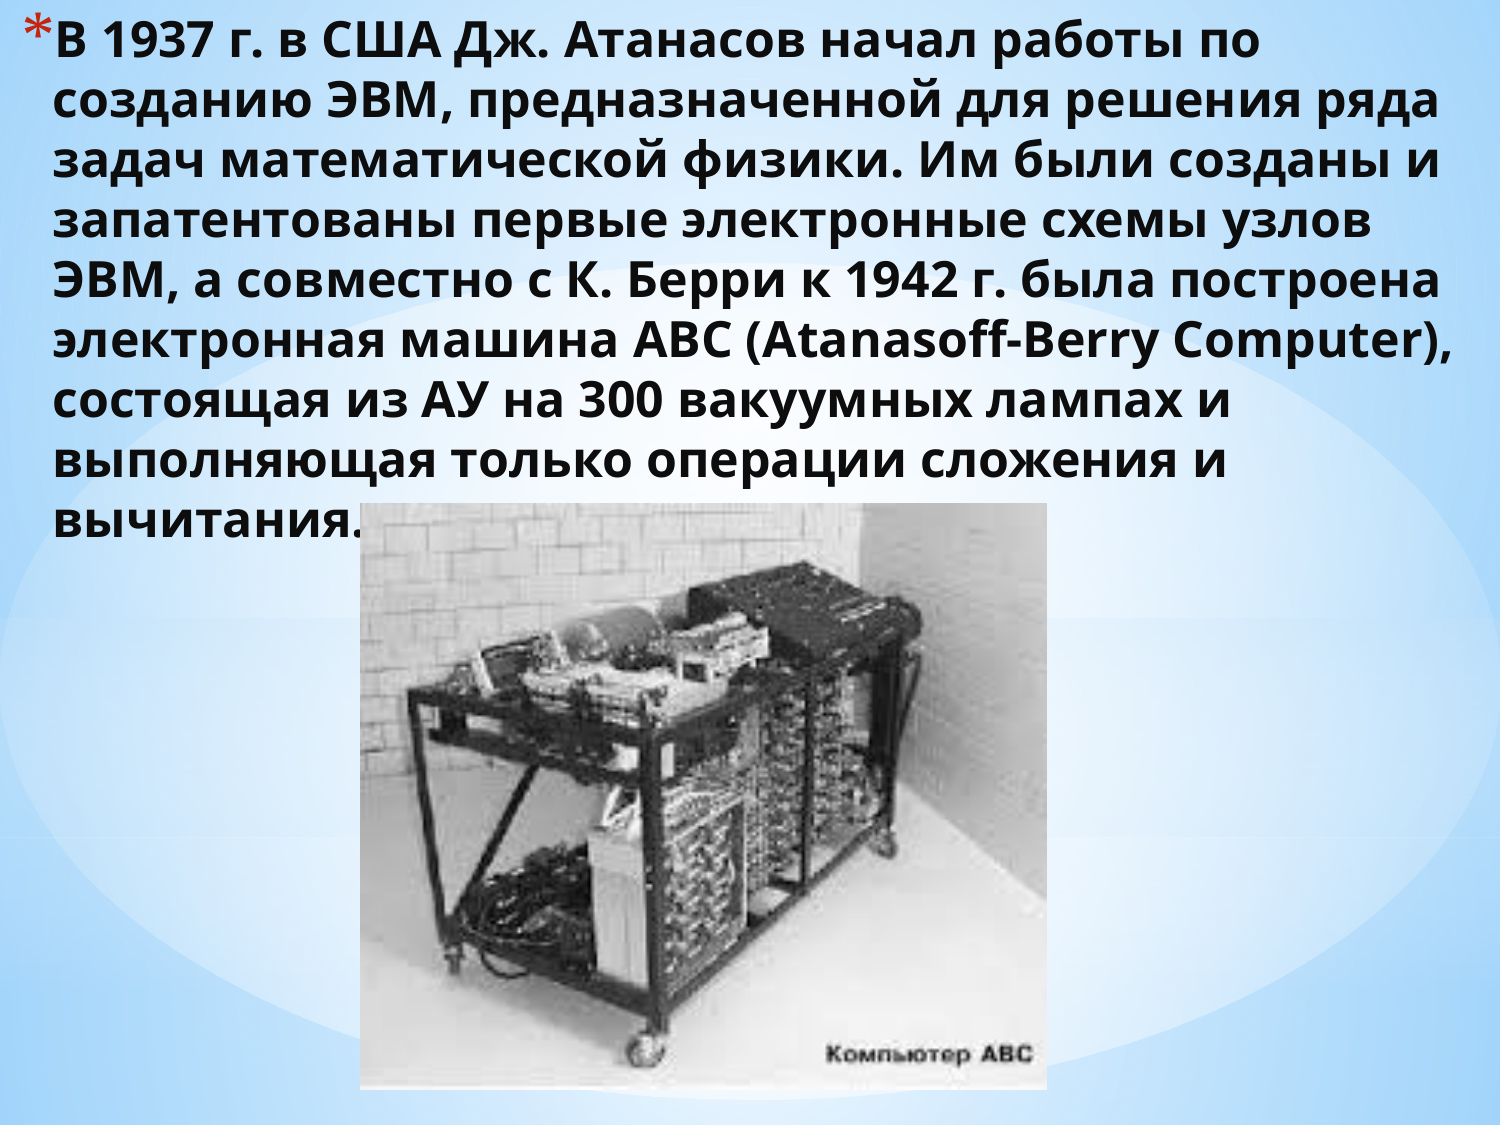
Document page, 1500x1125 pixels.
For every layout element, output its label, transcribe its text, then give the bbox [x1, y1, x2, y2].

list В 1937 г. в США Дж. Атанасов начал работы по созданию ЭВМ, предназначенной для решения ряда задач математической физики. Им были созданы и запатентованы первые электронные схемы узлов ЭВМ, а совместно с К. Берри к 1942 г. была построена электронная машина ABC (Atanasoff-Berry Computer), состоящая из АУ на 300 вакуумных лампах и выполняющая только операции сложения и вычитания. [0, 0, 1500, 693]
picture [359, 503, 1048, 1090]
